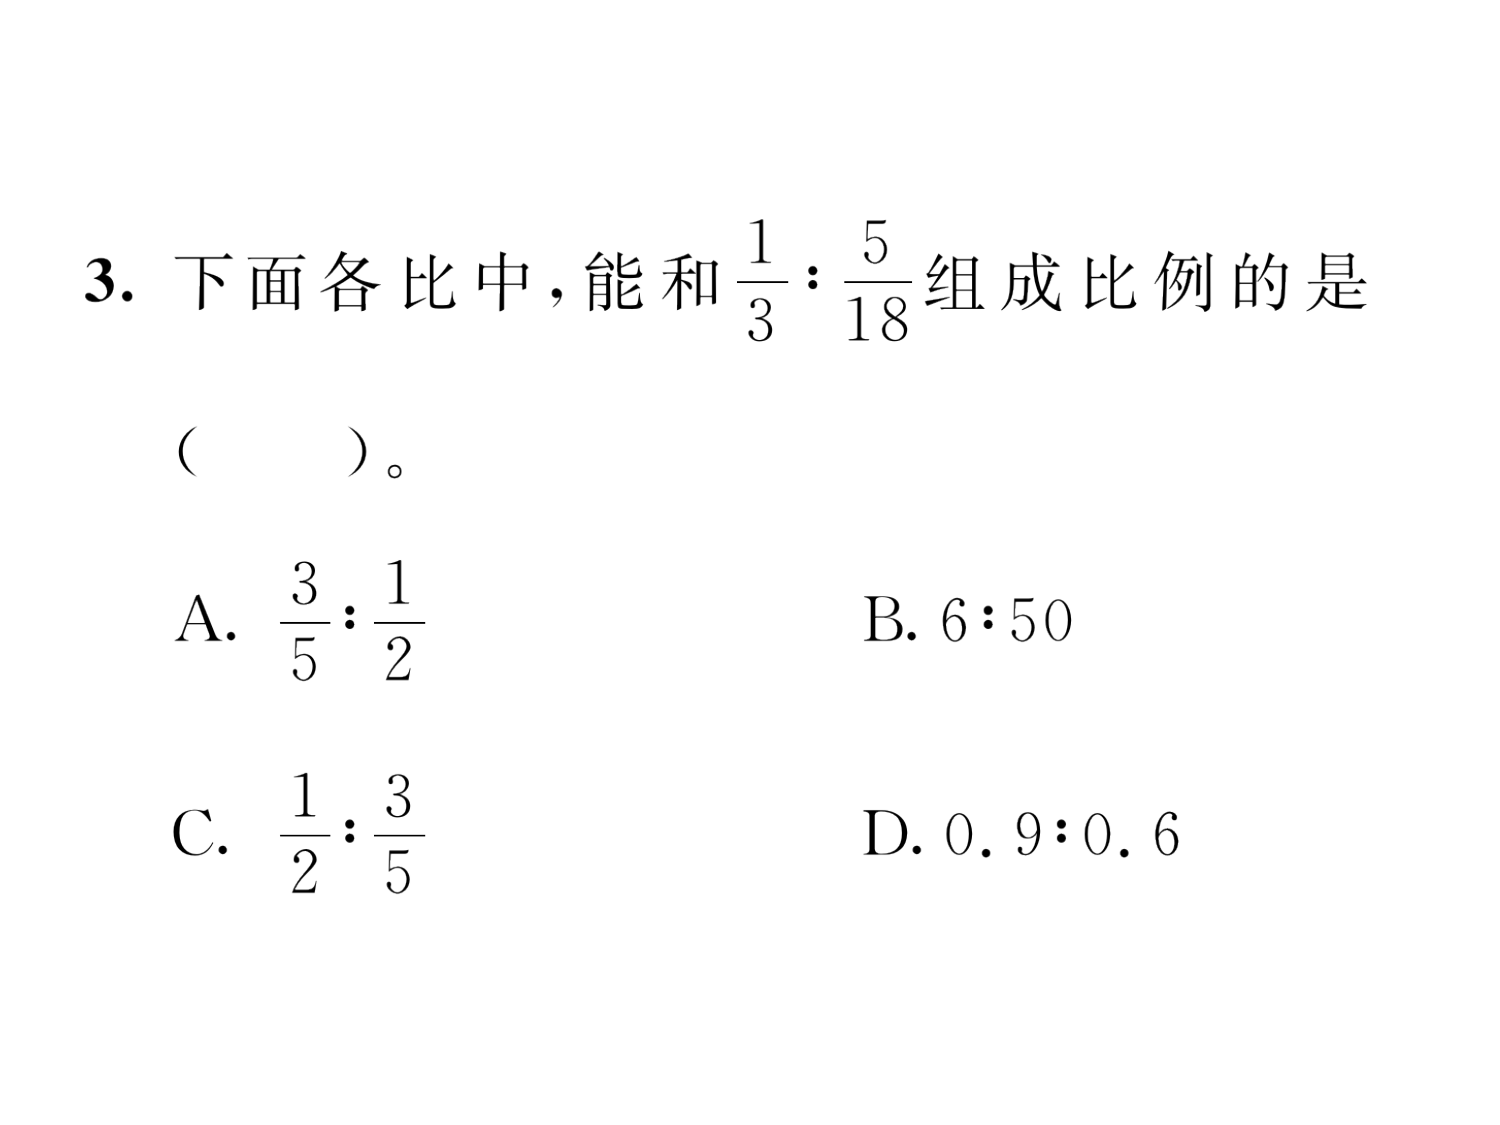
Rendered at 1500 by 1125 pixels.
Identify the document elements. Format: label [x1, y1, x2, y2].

picture [80, 183, 1498, 942]
